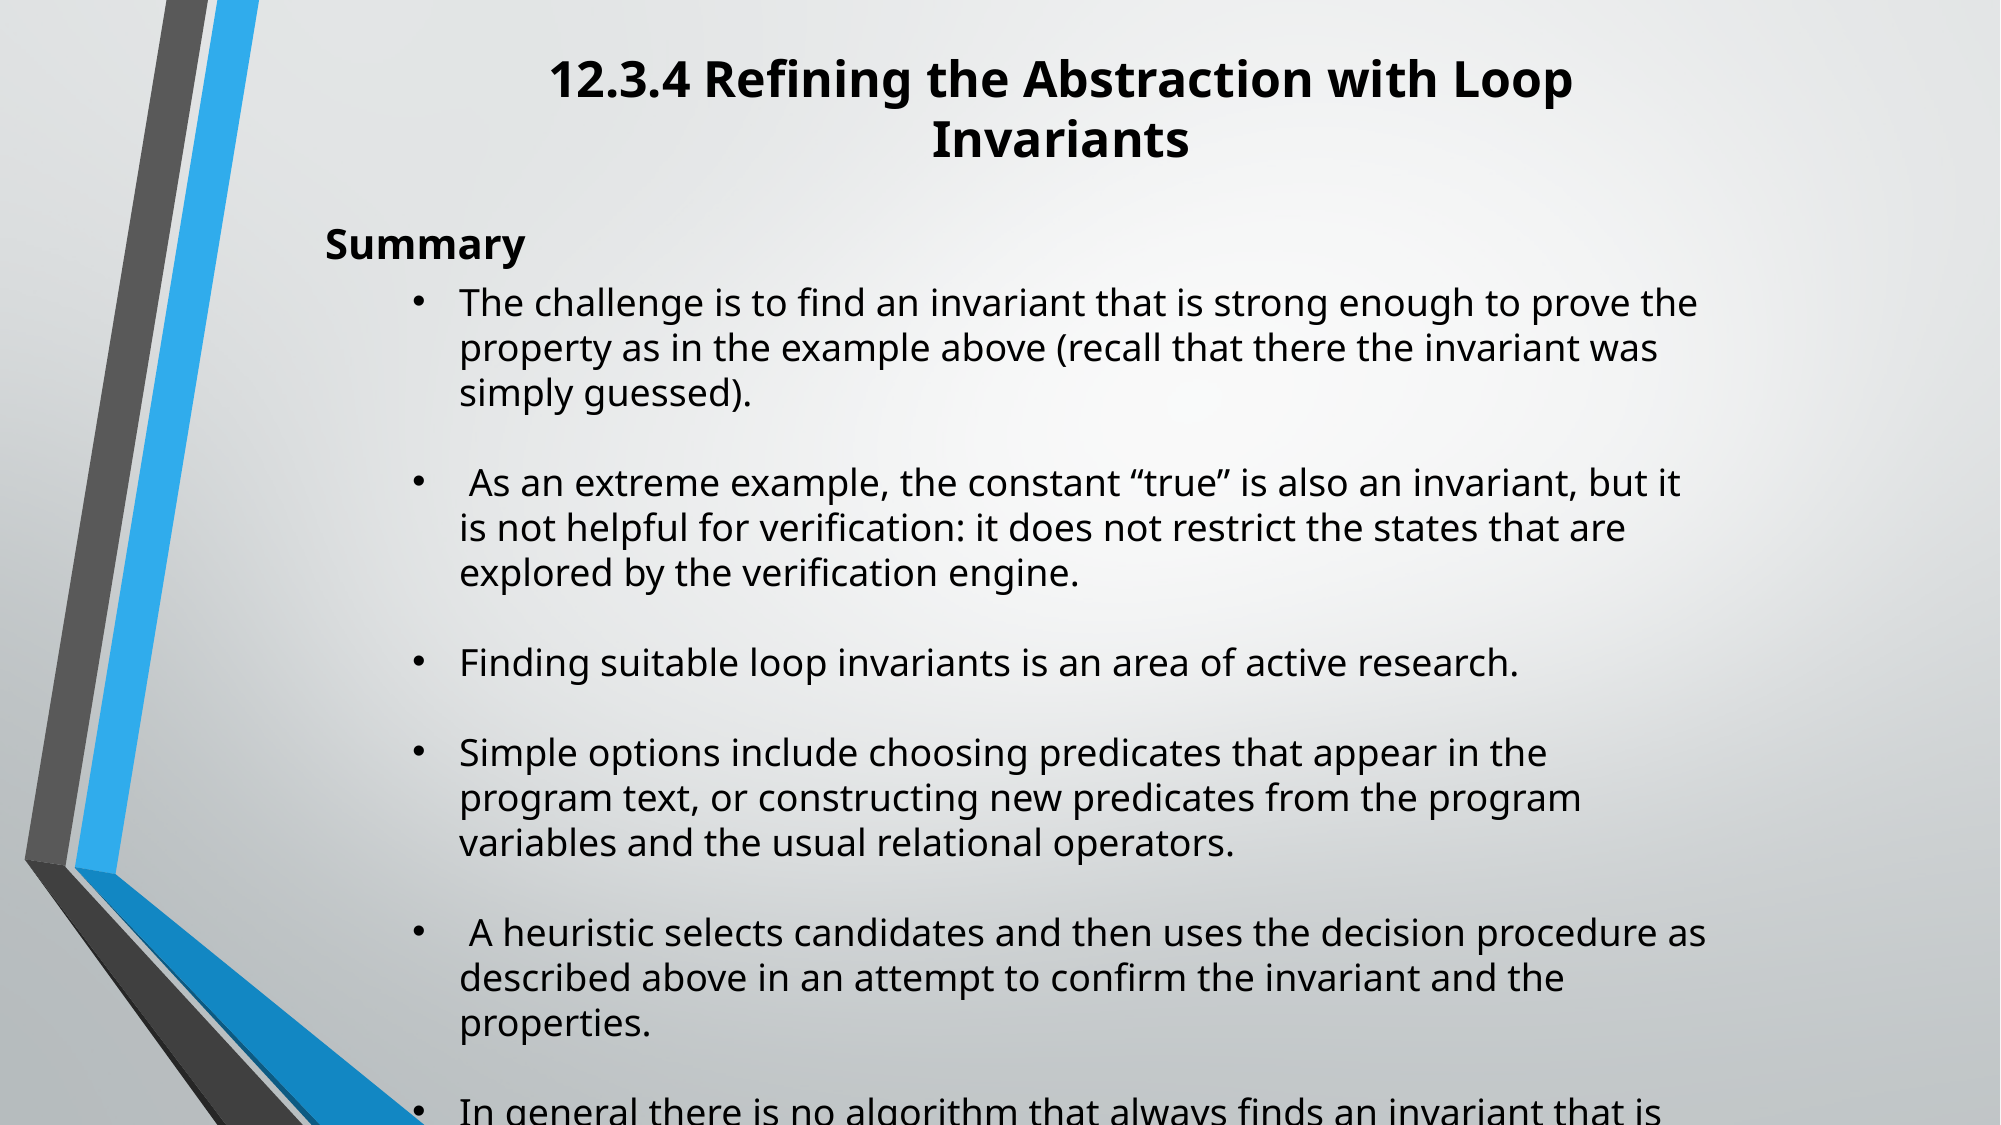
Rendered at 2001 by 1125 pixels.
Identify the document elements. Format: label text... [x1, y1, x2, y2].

text_box The challenge is to find an invariant that is strong enough to prove the property as in the example above (recall that there the invariant was simply guessed). As an extreme example, the constant “true” is also an invariant, but it is not helpful for verification: it does not restrict the states that are explored by the verification engine. Finding suitable loop invariants is an area of active research. Simple options include choosing predicates that appear in the program text, or constructing new predicates from the program variables and the usual relational operators. A heuristic selects candidates and then uses the decision procedure as described above in an attempt to confirm the invariant and the properties. In general there is no algorithm that always finds an invariant that is strong enough to prove a given property. [397, 271, 1726, 1125]
text_box Summary [310, 210, 654, 276]
text_box 12.3.4 Refining the Abstraction with Loop Invariants [457, 39, 1665, 175]
